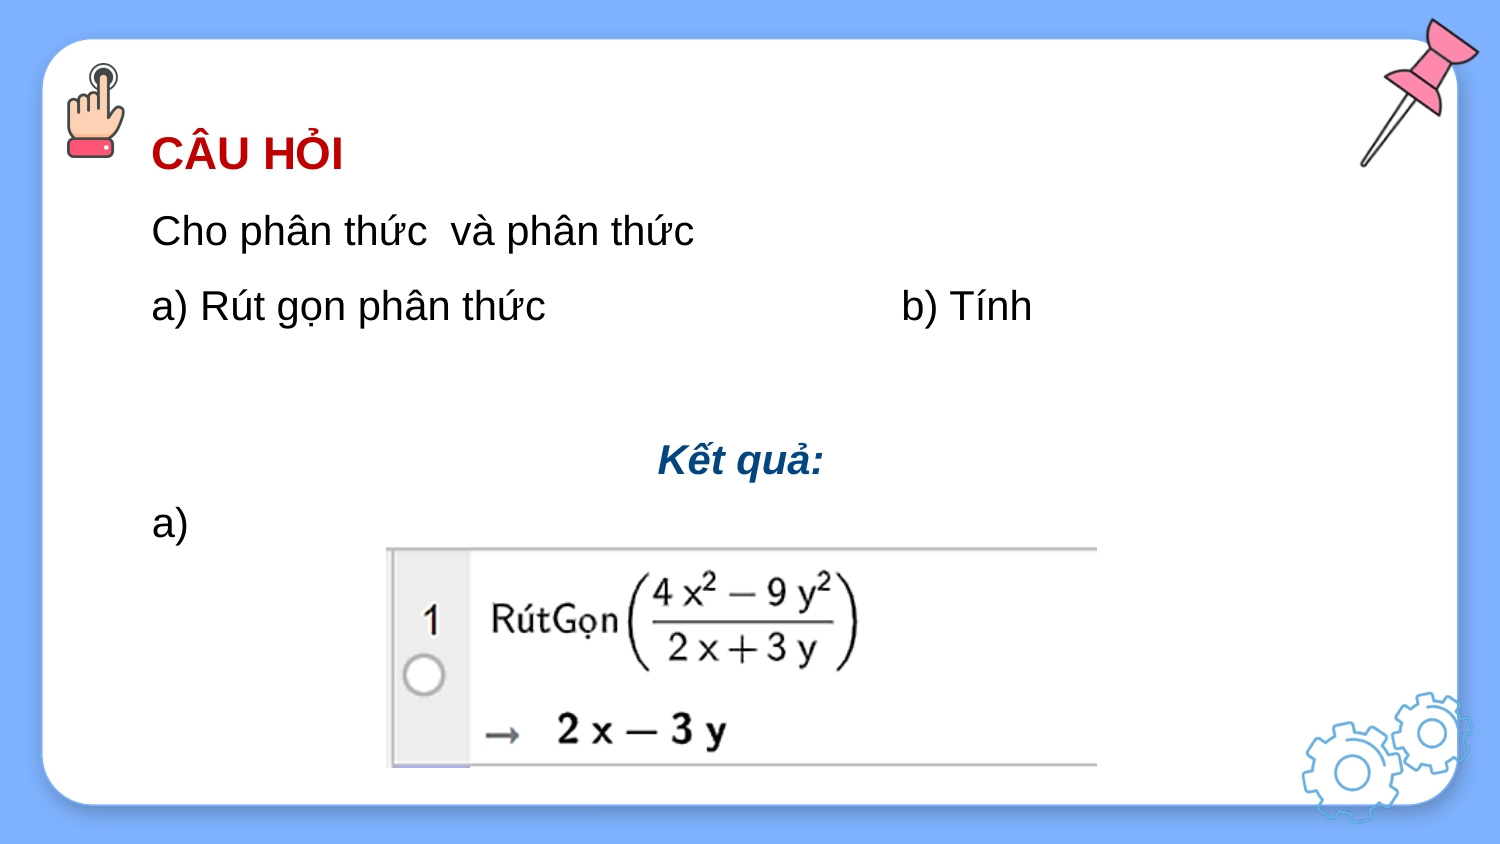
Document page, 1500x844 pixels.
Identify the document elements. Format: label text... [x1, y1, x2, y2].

picture [386, 545, 1097, 768]
picture [67, 63, 125, 159]
text_box Kết quả: [642, 400, 840, 490]
picture [1328, 0, 1490, 201]
text_box a) [137, 488, 216, 554]
picture [1298, 680, 1476, 835]
